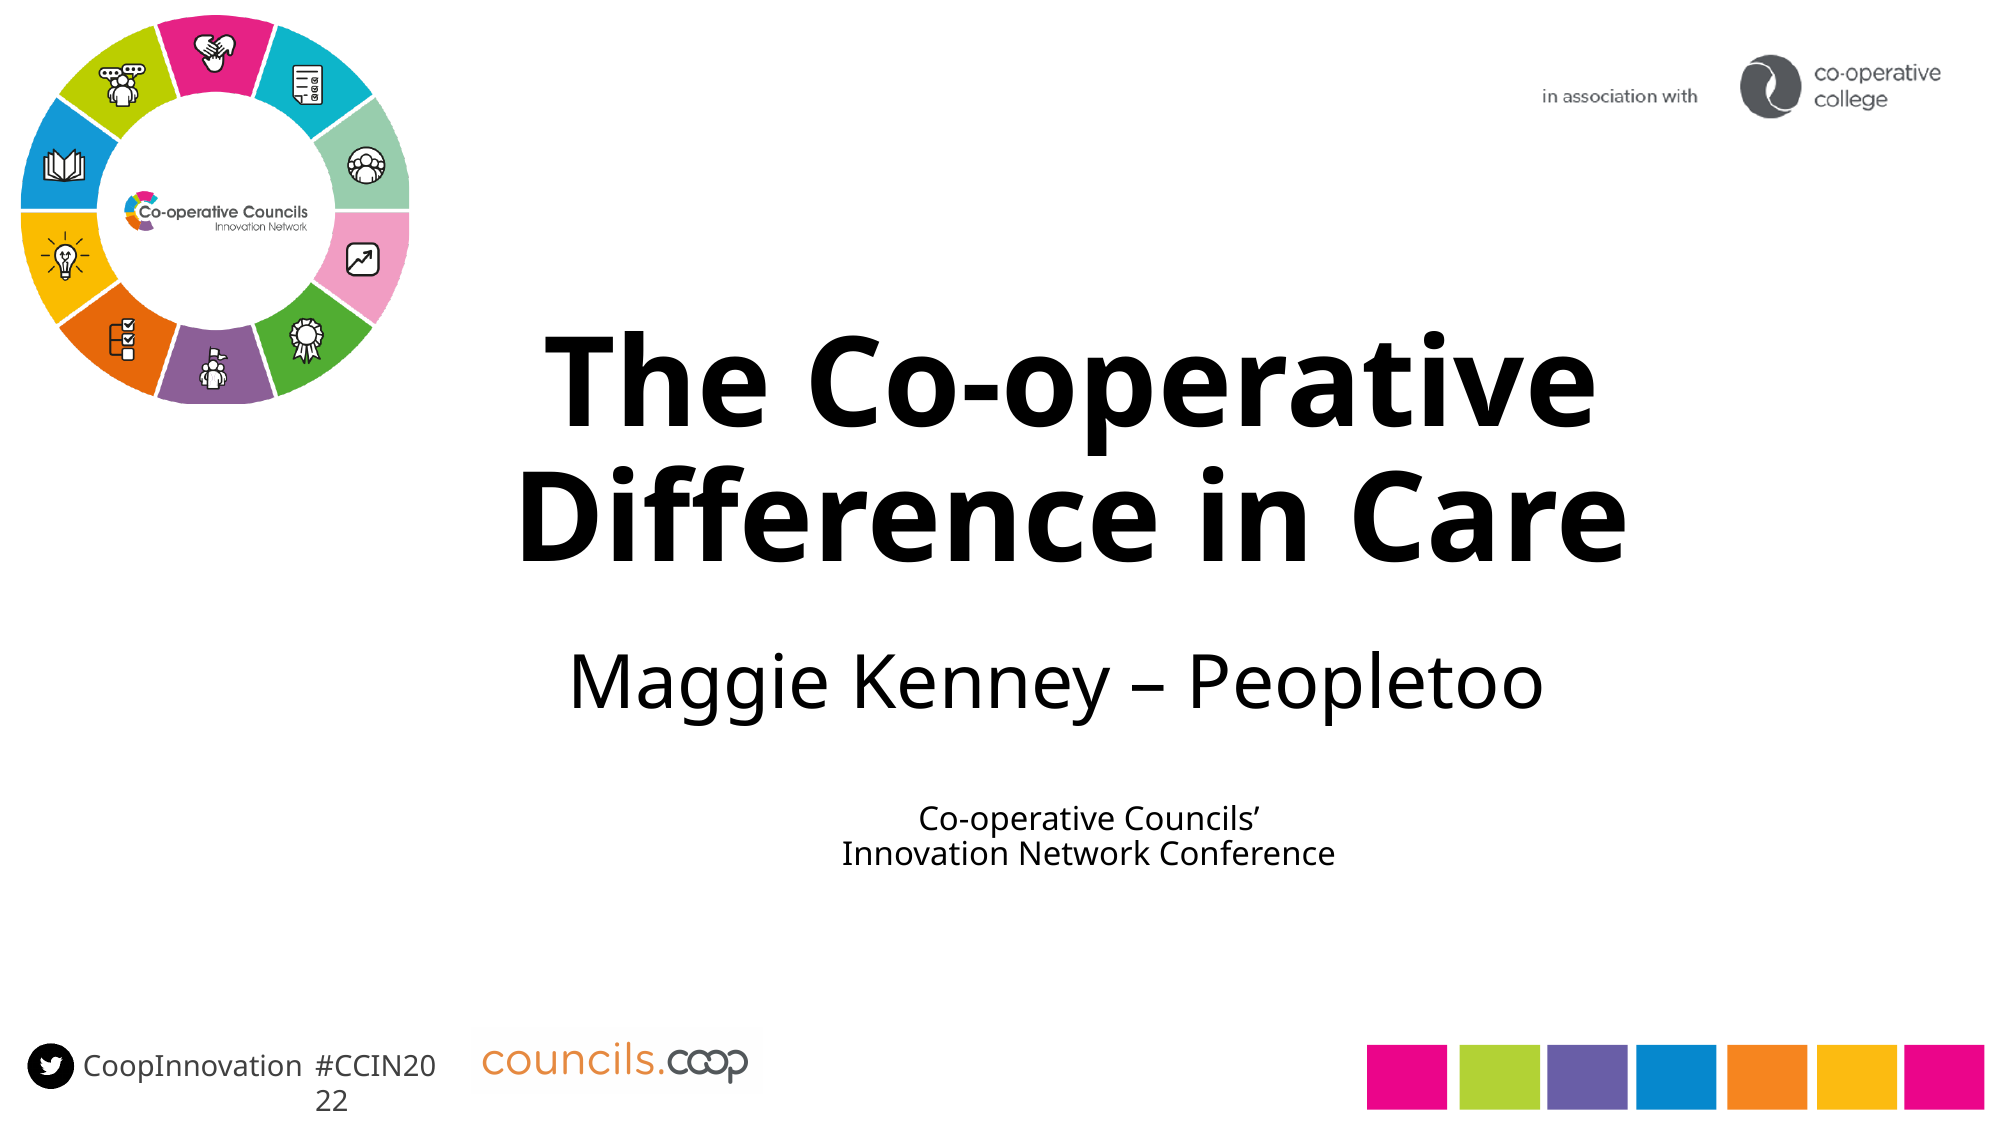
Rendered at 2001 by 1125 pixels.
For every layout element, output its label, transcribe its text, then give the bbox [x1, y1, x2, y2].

title The Co-operative Difference in Care [381, 345, 1763, 563]
list Co-operative Councils’ Innovation Network Conference [815, 794, 1363, 891]
picture [471, 1027, 763, 1094]
list Maggie Kenney – Peopletoo [501, 635, 1612, 721]
picture [1487, 33, 1962, 138]
